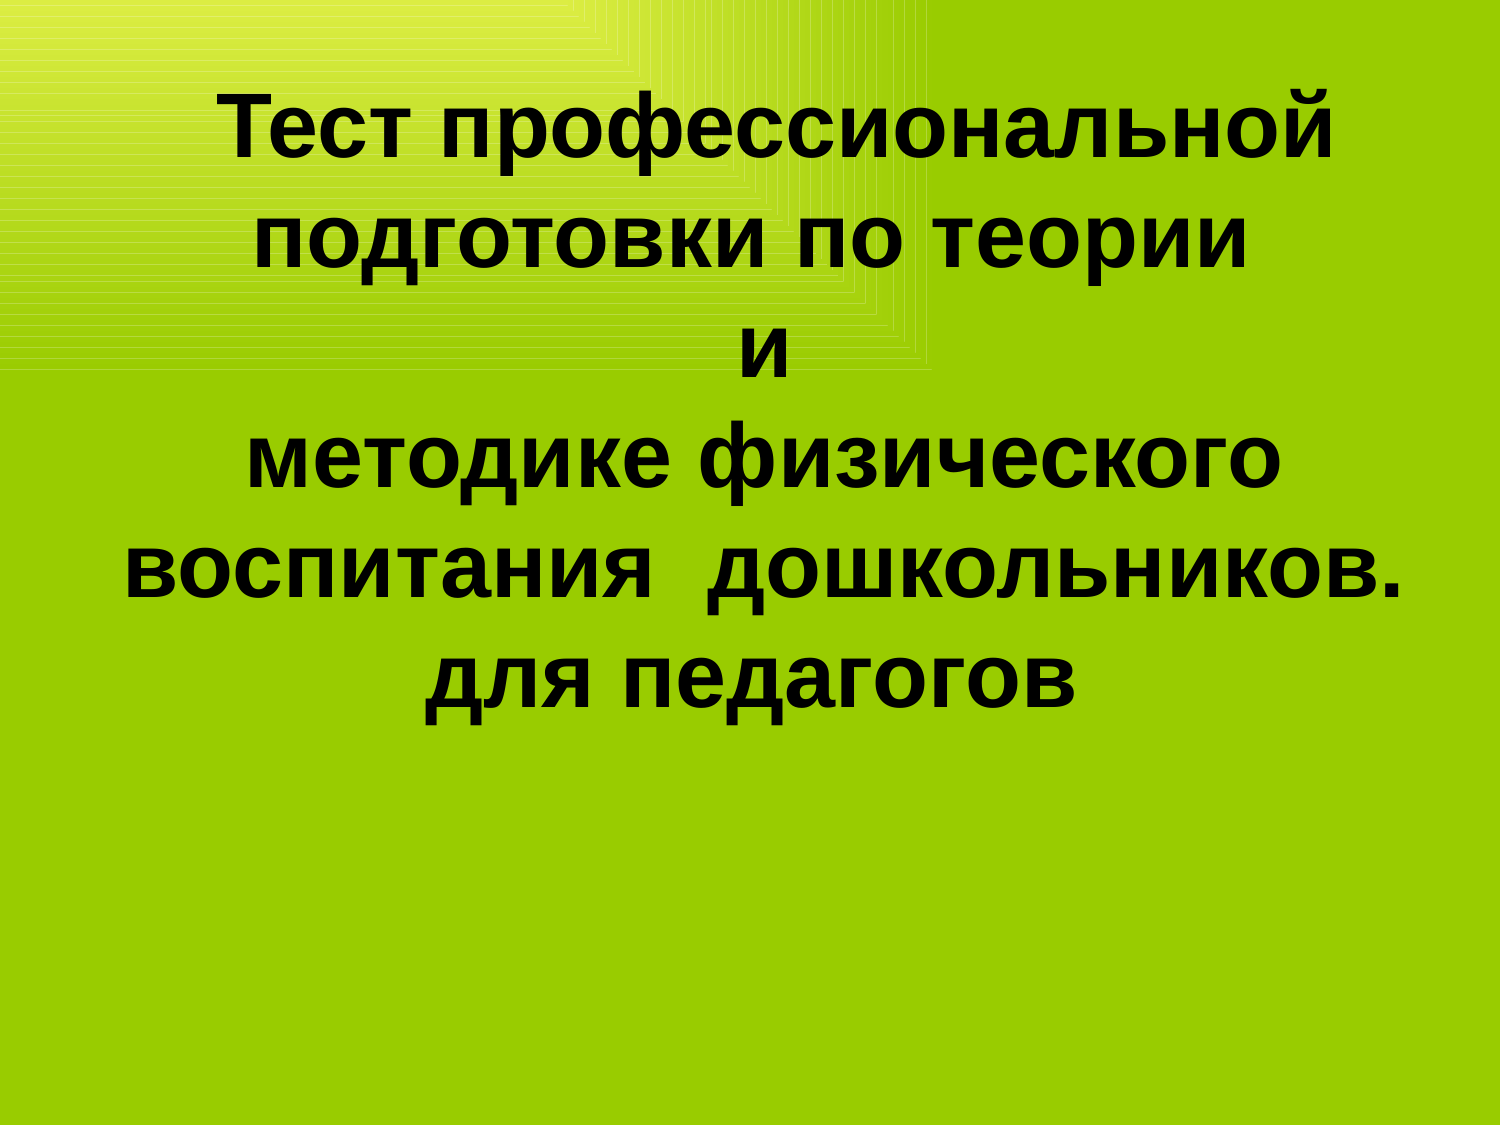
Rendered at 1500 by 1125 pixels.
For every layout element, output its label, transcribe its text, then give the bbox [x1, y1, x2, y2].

title Тест профессиональной подготовки по теории и методике физического воспитания дошкольников. для педагогов [29, 42, 1500, 750]
